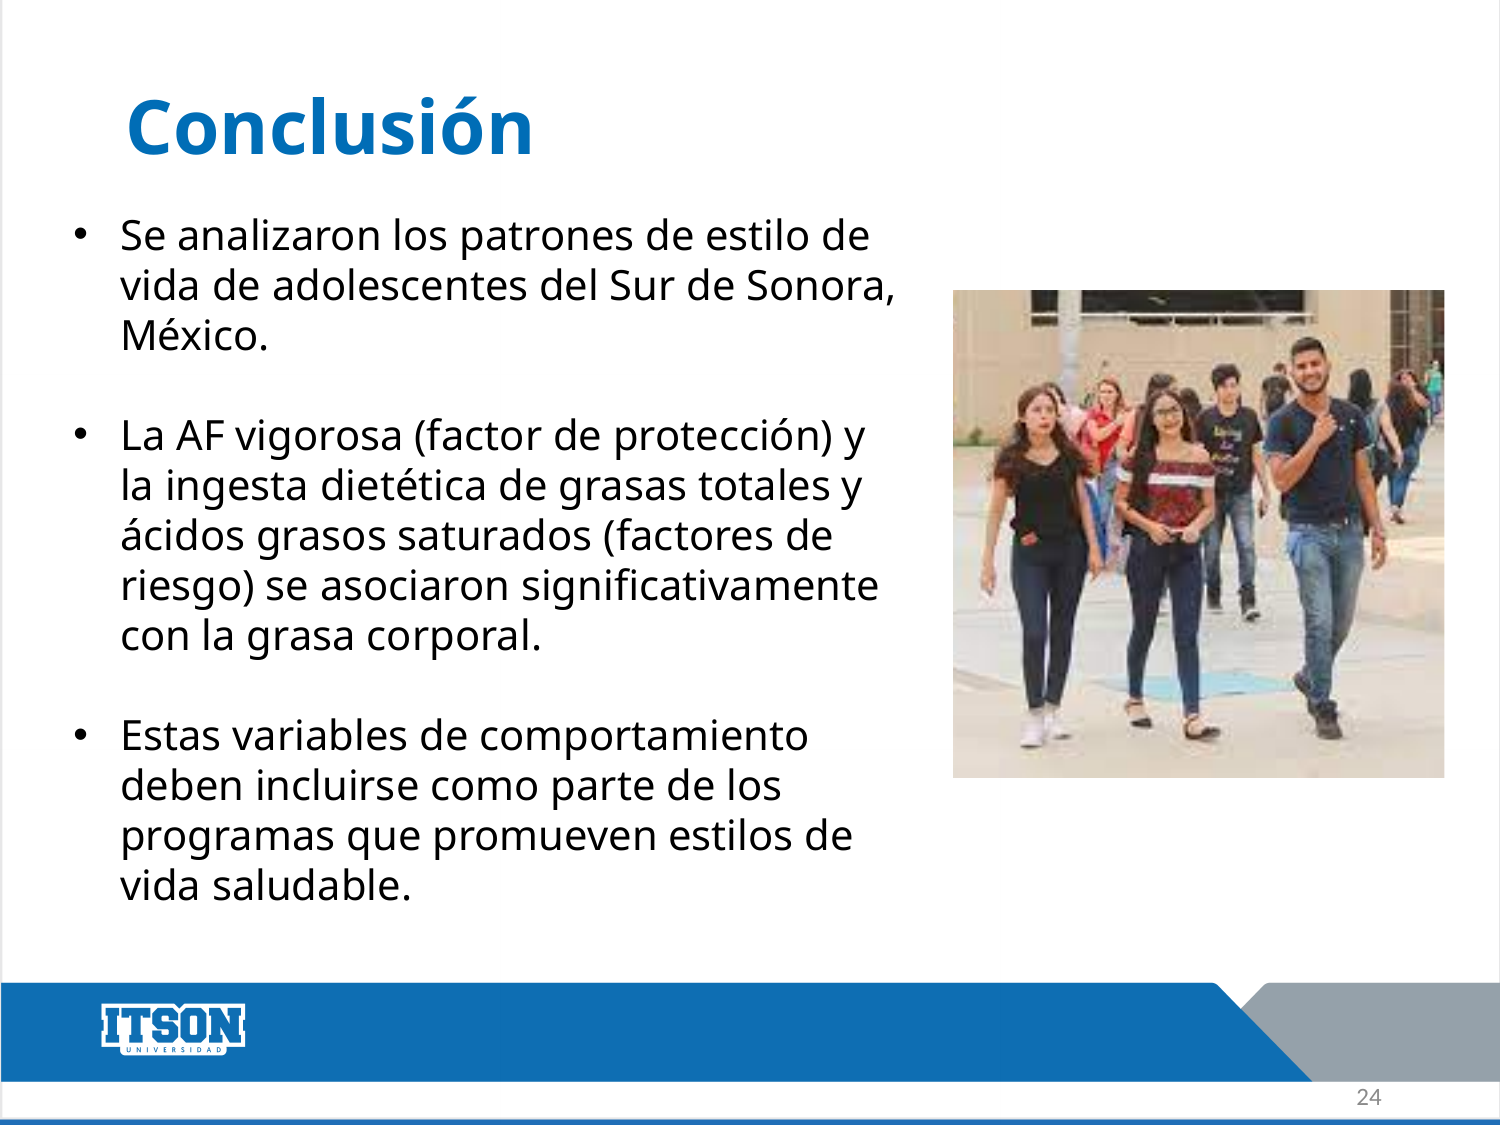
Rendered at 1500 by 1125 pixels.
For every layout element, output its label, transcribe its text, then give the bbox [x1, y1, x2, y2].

text_box Conclusión [110, 91, 820, 170]
picture [0, 0, 1500, 1125]
slide_number 24 [1059, 1065, 1397, 1125]
text_box Se analizaron los patrones de estilo de vida de adolescentes del Sur de Sonora, México. La AF vigorosa (factor de protección) y la ingesta dietética de grasas totales y ácidos grasos saturados (factores de riesgo) se asociaron significativamente con la grasa corporal. Estas variables de comportamiento deben incluirse como parte de los programas que promueven estilos de vida saludable. [58, 201, 925, 917]
